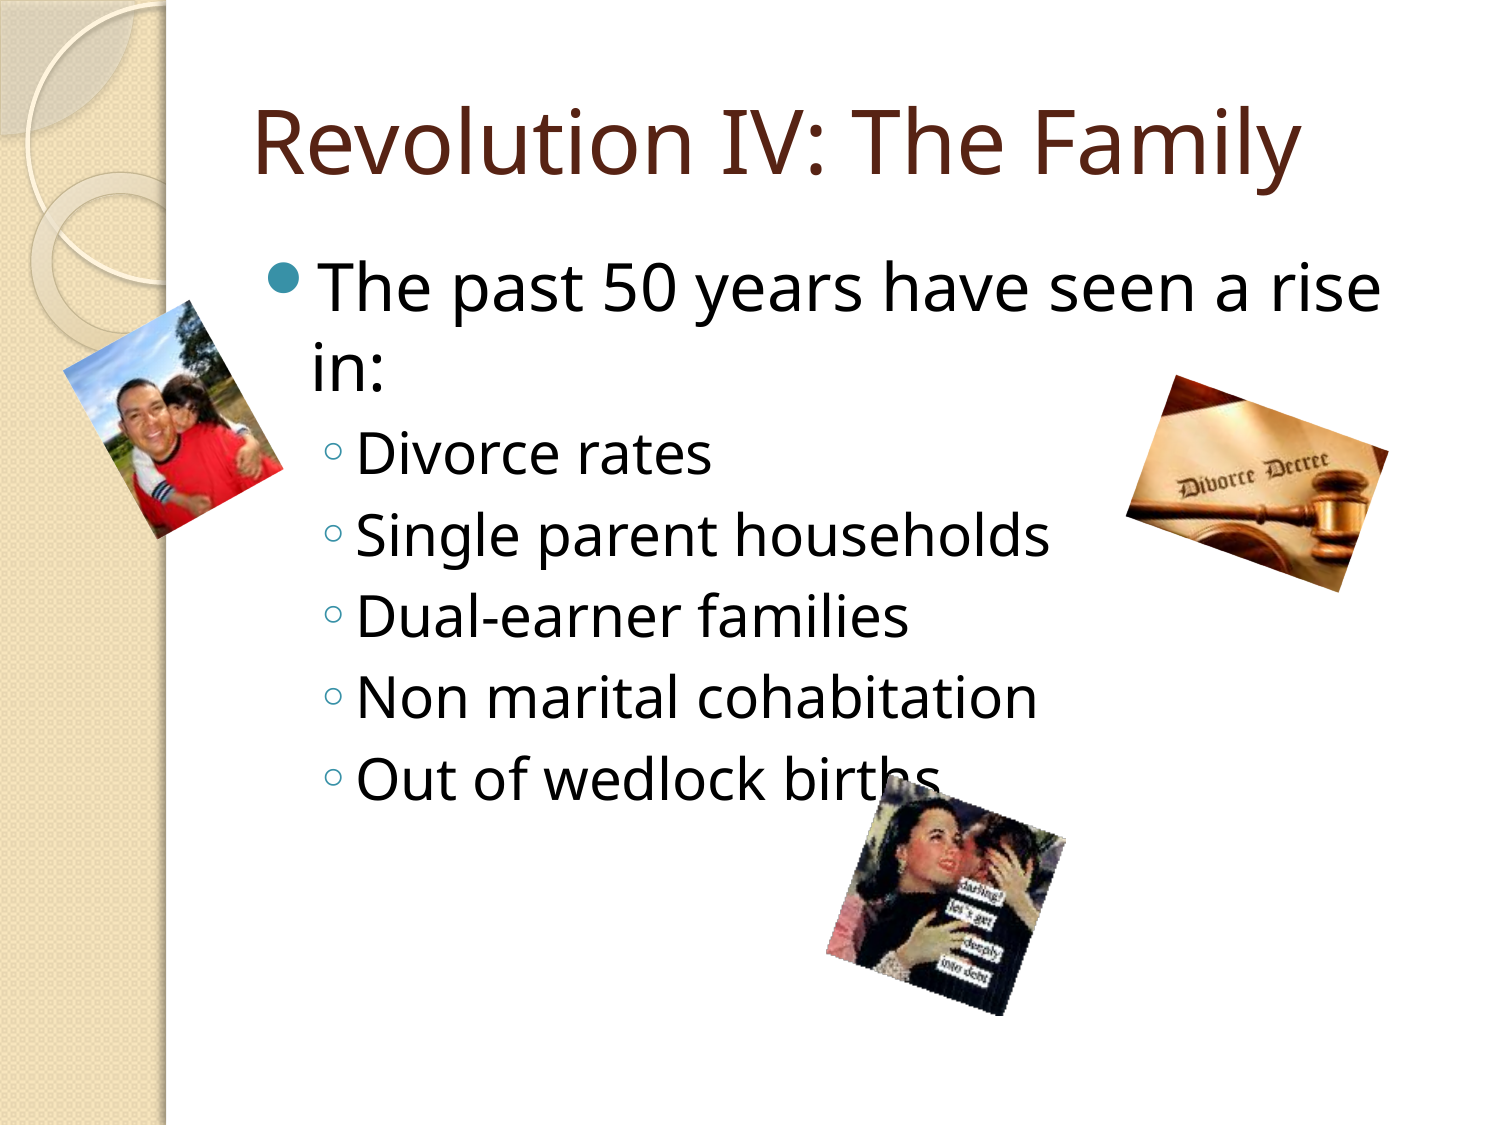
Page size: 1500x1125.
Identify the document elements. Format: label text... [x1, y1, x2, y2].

picture [827, 774, 1066, 1016]
list The past 50 years have seen a rise in: Divorce rates Single parent households Dual-earner families Non marital cohabitation Out of wedlock births [235, 237, 1466, 1025]
picture [1126, 375, 1388, 592]
picture [64, 301, 283, 539]
title Revolution IV: The Family [235, 45, 1466, 233]
